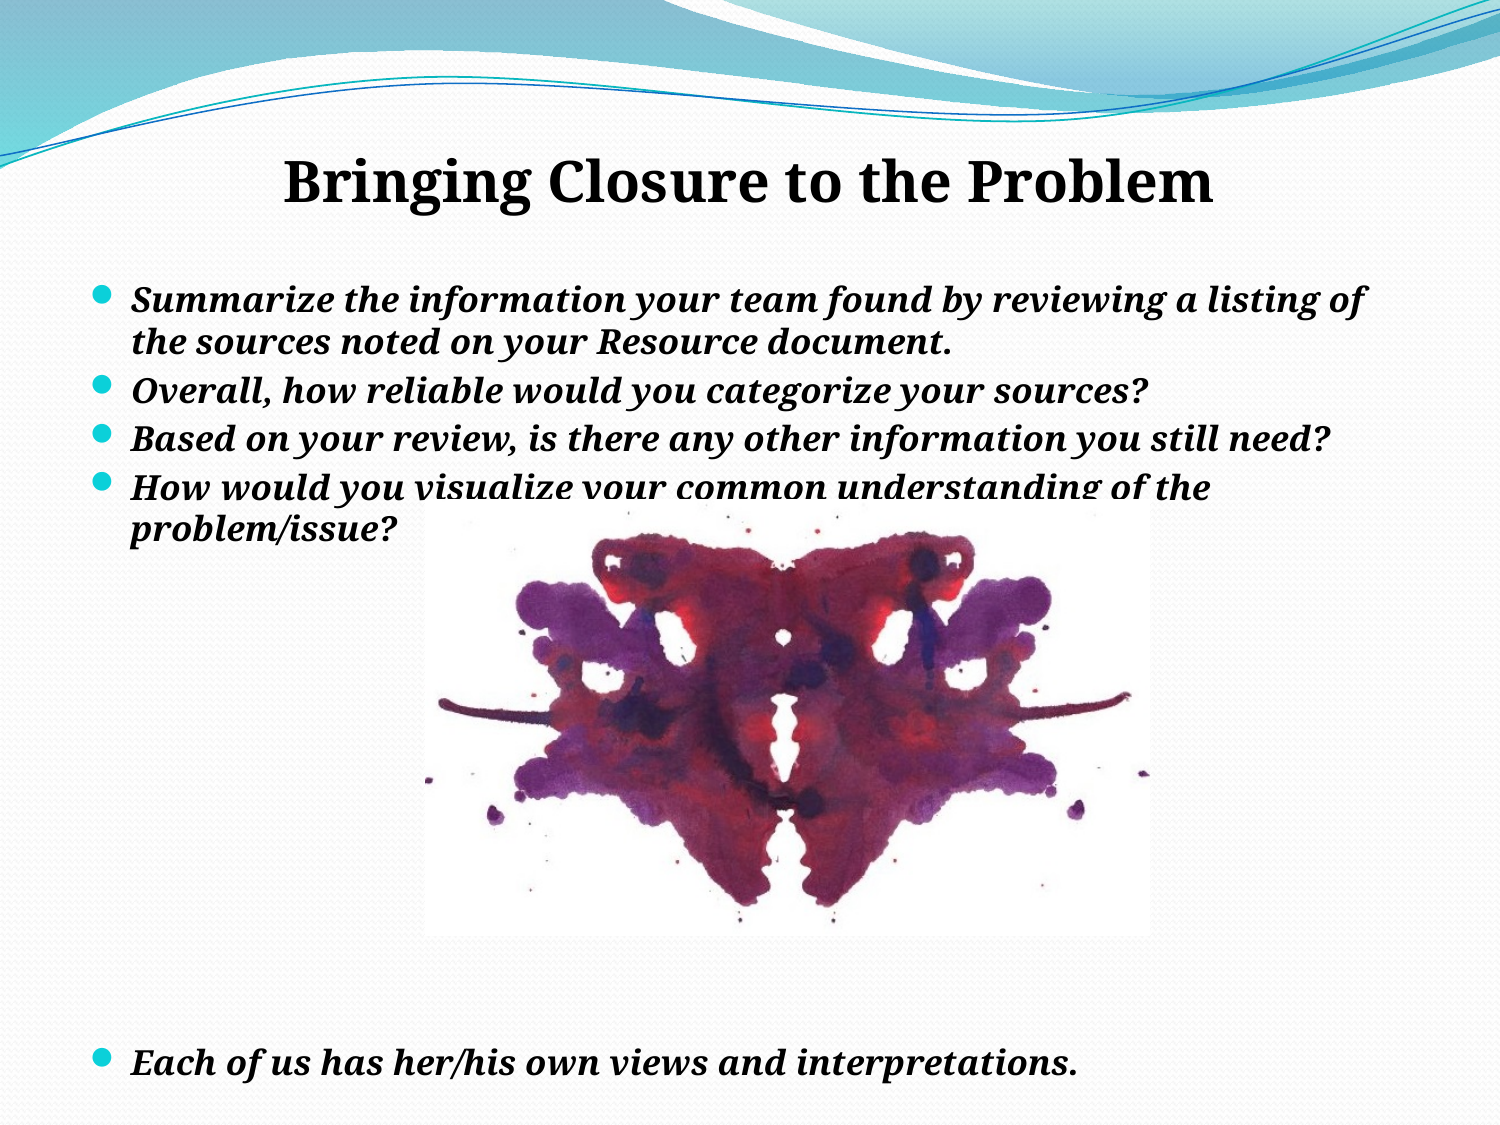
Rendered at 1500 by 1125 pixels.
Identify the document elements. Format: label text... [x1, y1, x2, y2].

picture [424, 499, 1151, 937]
list Bringing Closure to the Problem Summarize the information your team found by reviewing a listing of the sources noted on your Resource document. Overall, how reliable would you categorize your sources? Based on your review, is there any other information you still need? How would you visualize your common understanding of the problem/issue? Each of us has her/his own views and interpretations. [75, 137, 1425, 1100]
